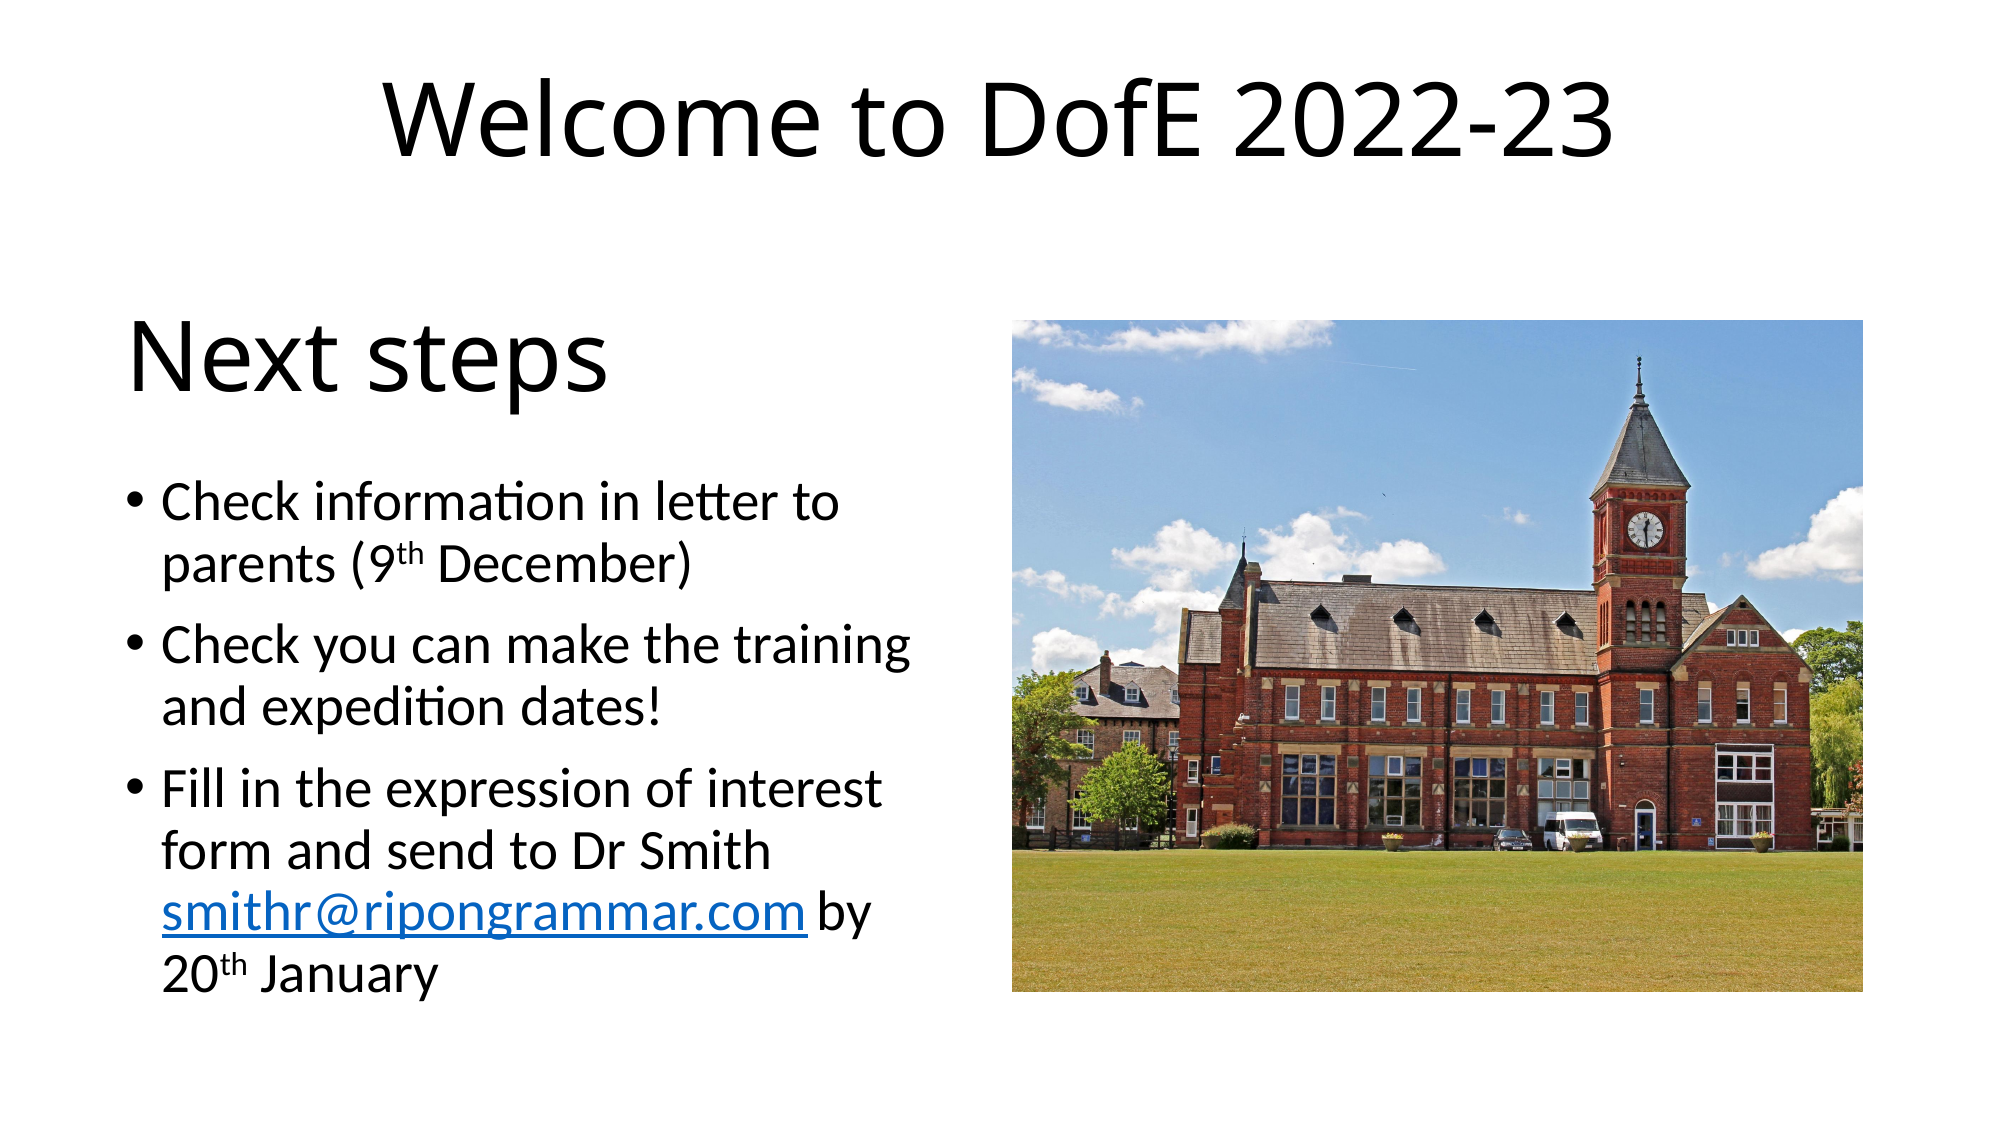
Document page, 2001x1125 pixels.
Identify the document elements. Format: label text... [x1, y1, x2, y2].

title Welcome to DofE 2022-23 [137, 59, 1863, 278]
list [1012, 320, 1863, 992]
list Next steps Check information in letter to parents (9th December) Check you can make the training and expedition dates! Fill in the expression of interest form and send to Dr Smith smithr@ripongrammar.com by 20th January [110, 299, 960, 1014]
